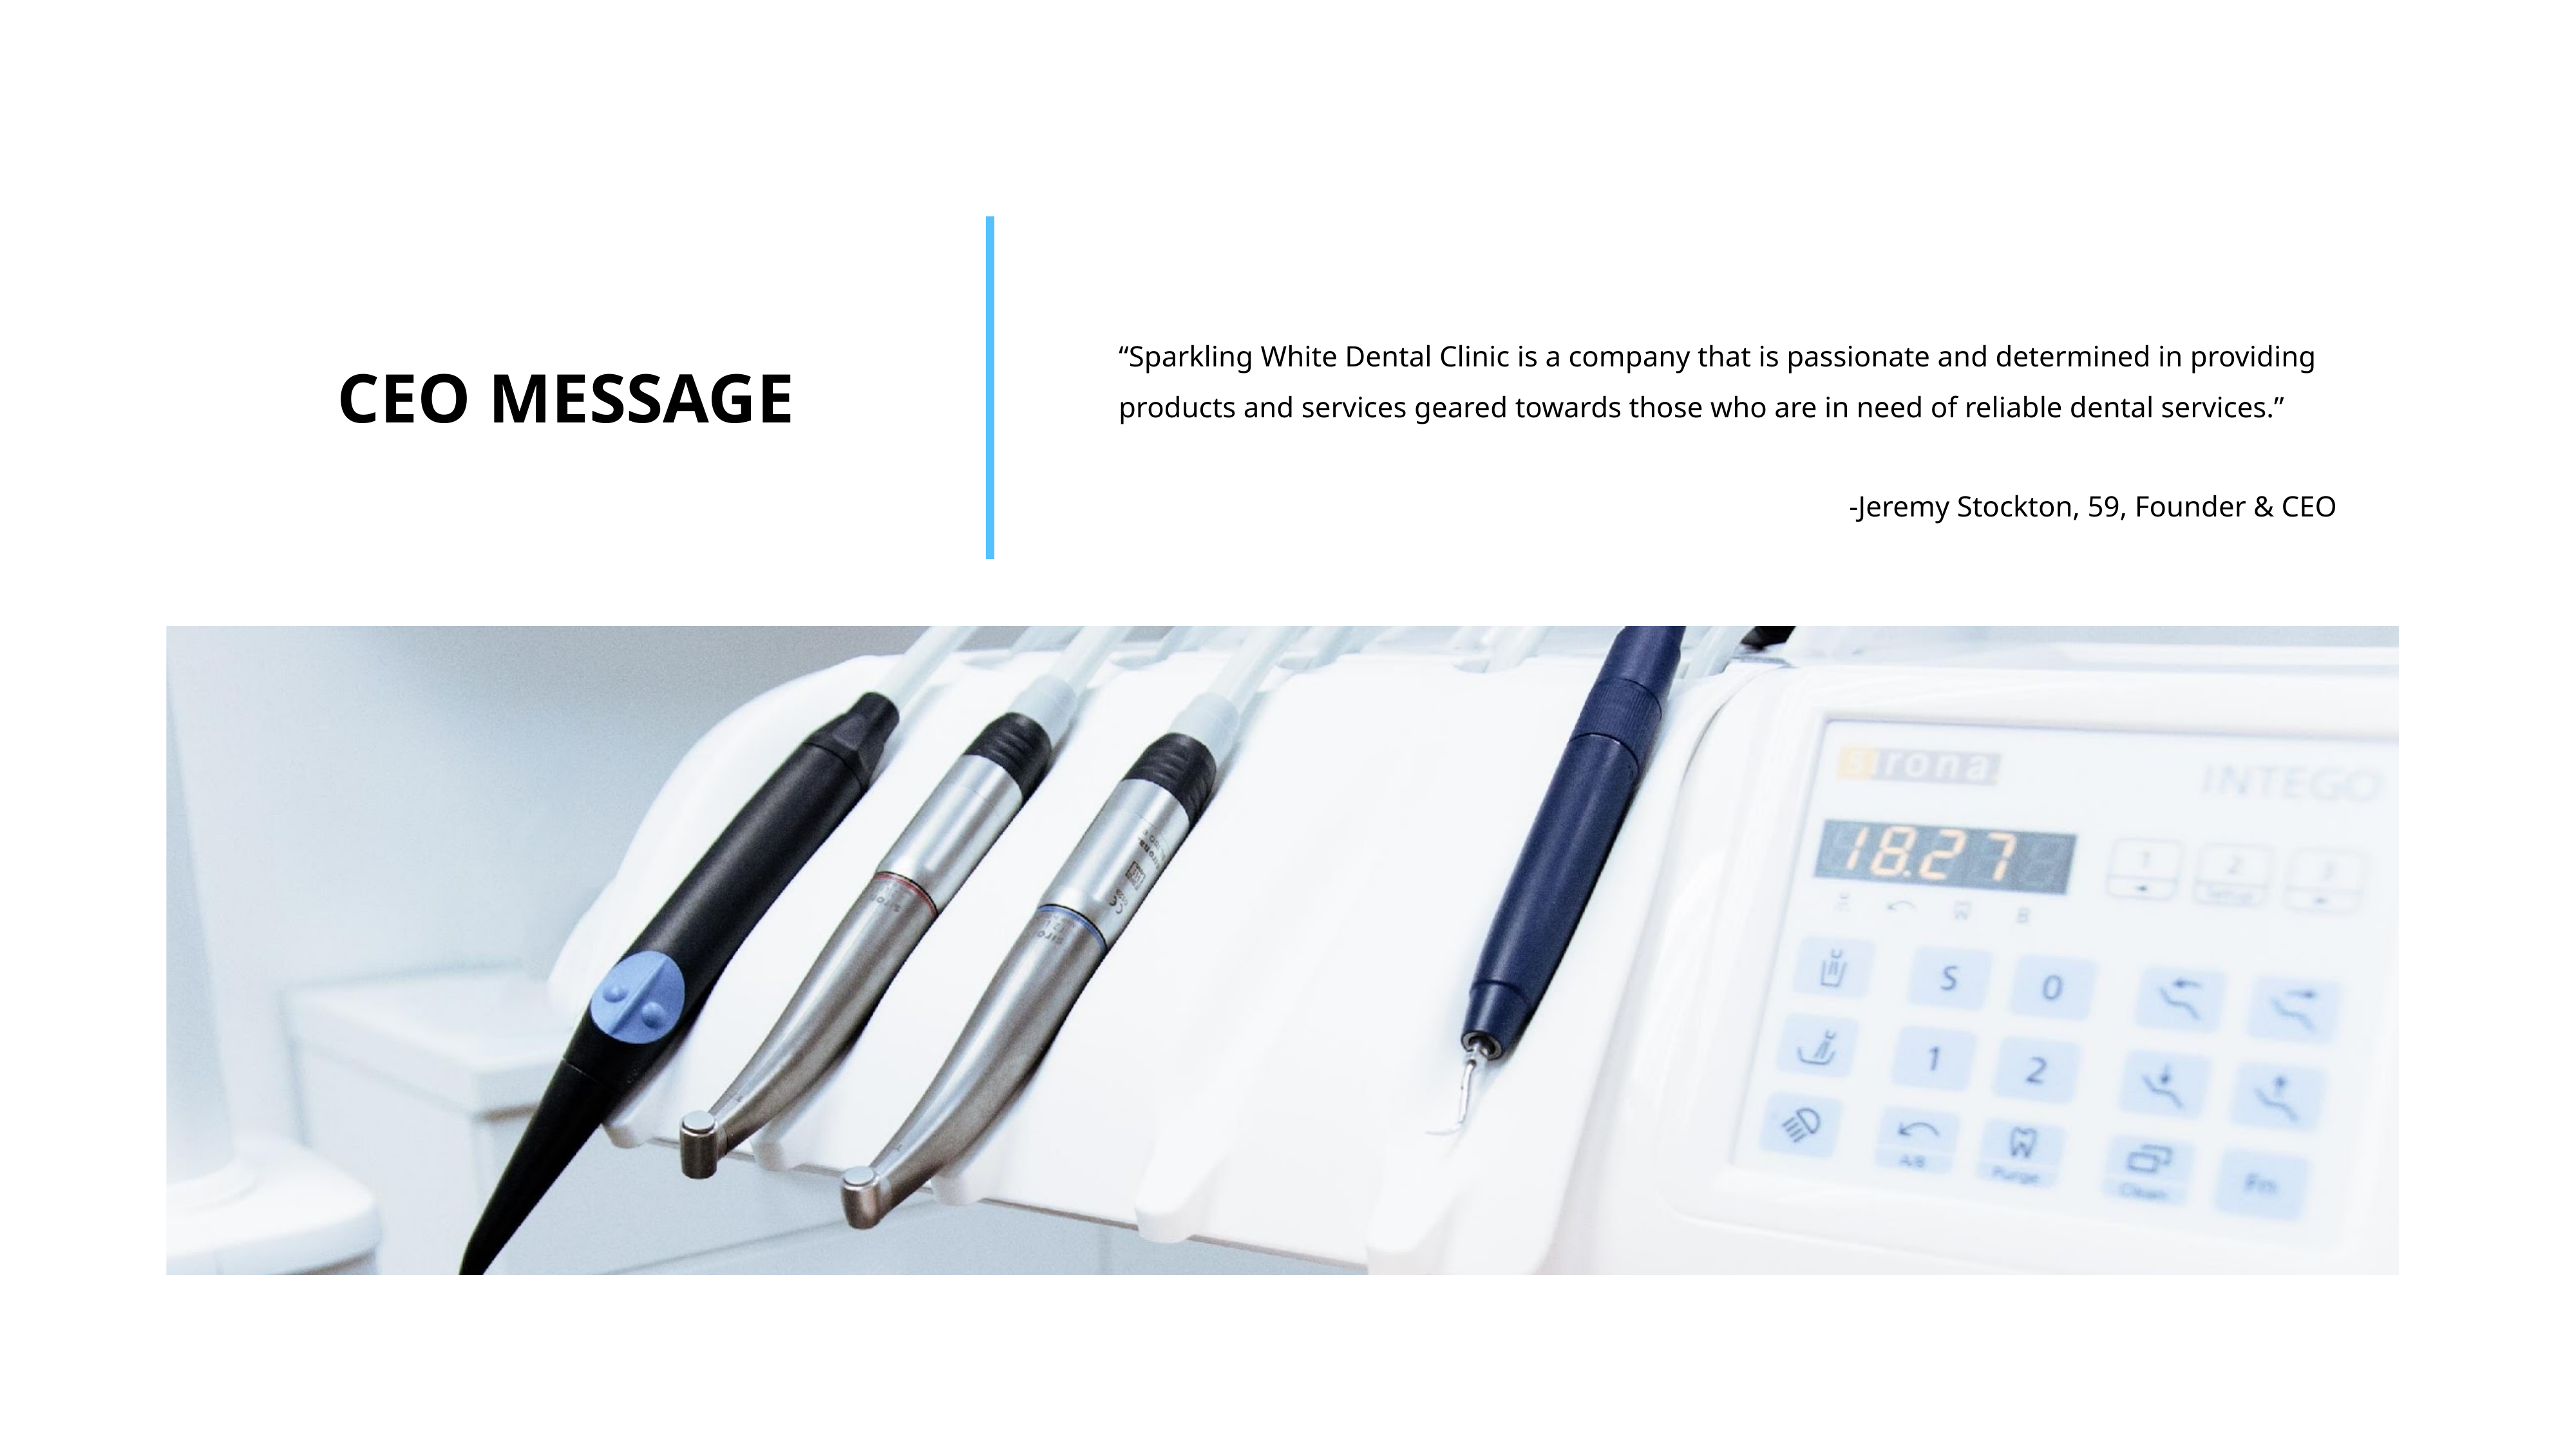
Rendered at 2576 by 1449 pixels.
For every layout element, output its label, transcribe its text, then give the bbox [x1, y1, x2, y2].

picture [166, 626, 2400, 1275]
text_box CEO MESSAGE [241, 334, 891, 441]
text_box “Sparkling White Dental Clinic is a company that is passionate and determined in providing products and services geared towards those who are in need of reliable dental services.” -Jeremy Stockton, 59, Founder & CEO [1113, 285, 2343, 560]
